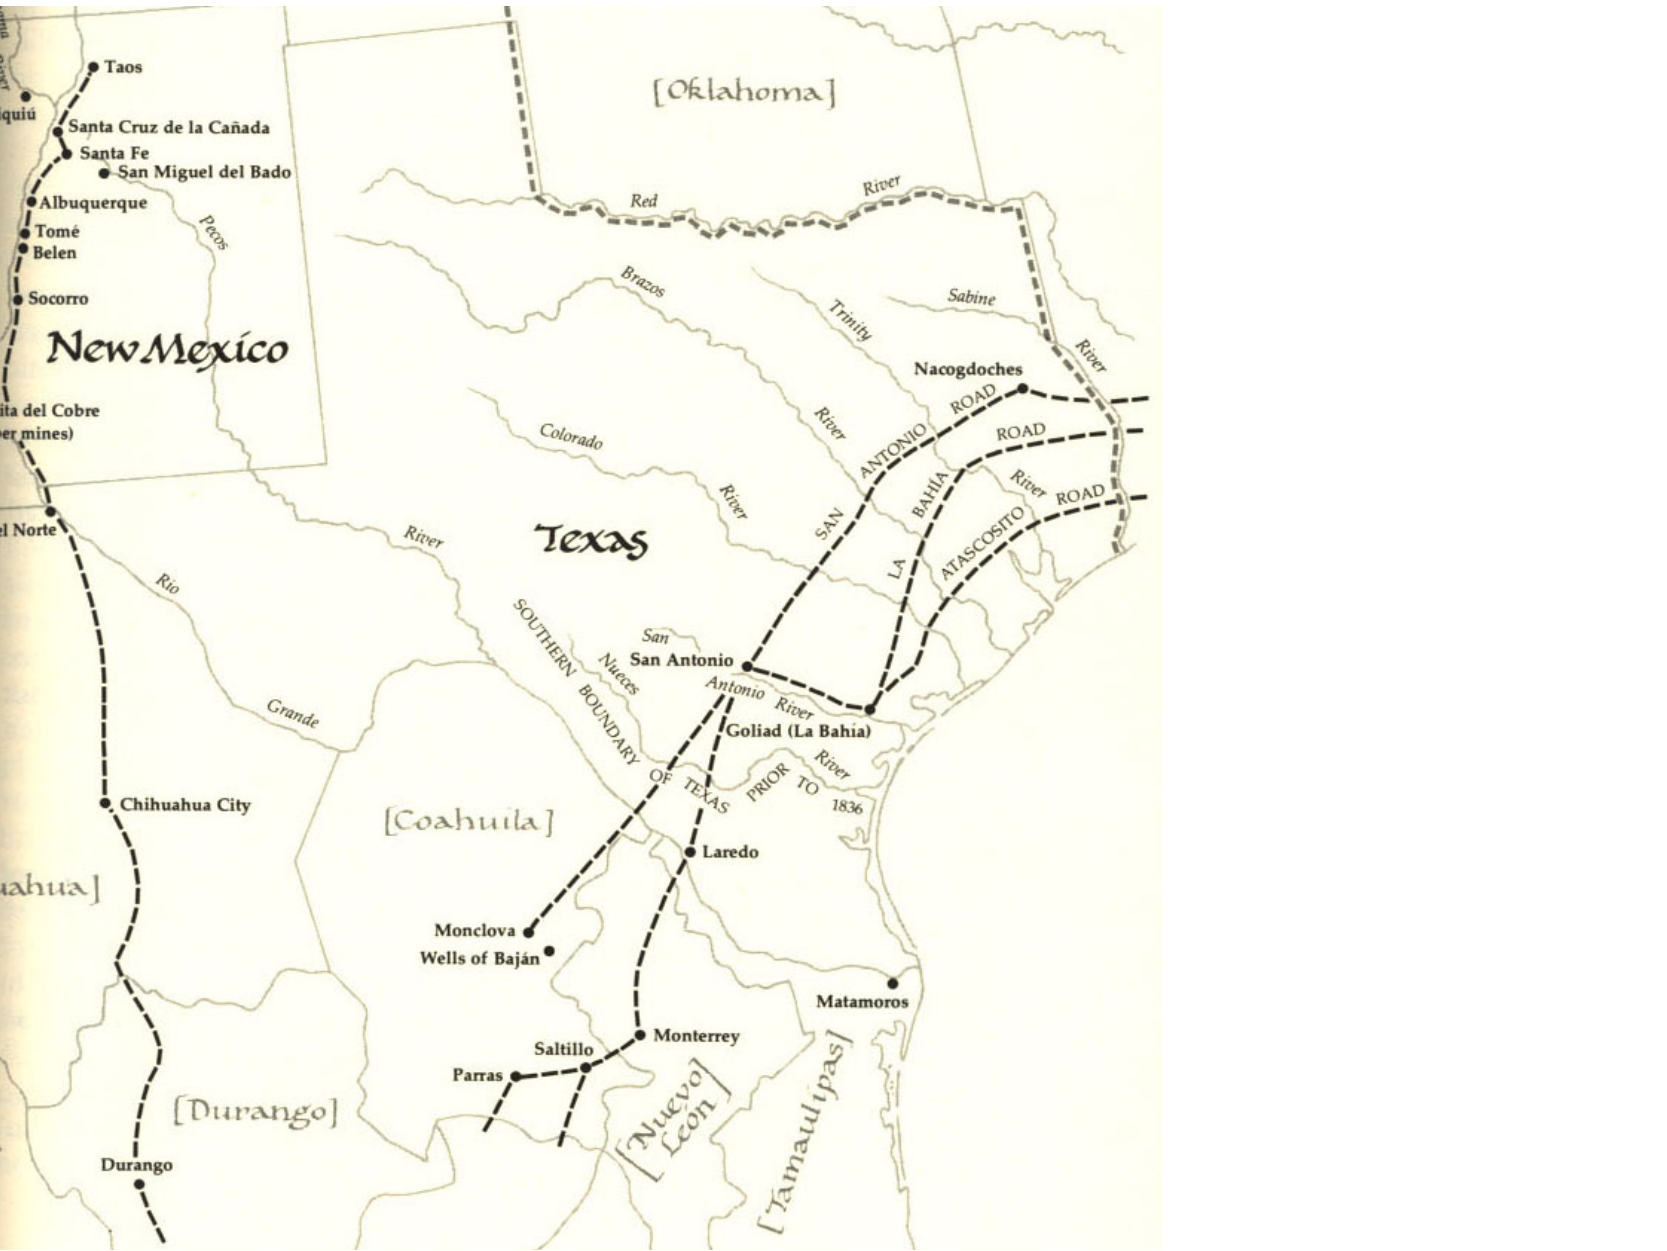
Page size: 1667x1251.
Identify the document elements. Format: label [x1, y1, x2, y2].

picture [0, 5, 1163, 1250]
